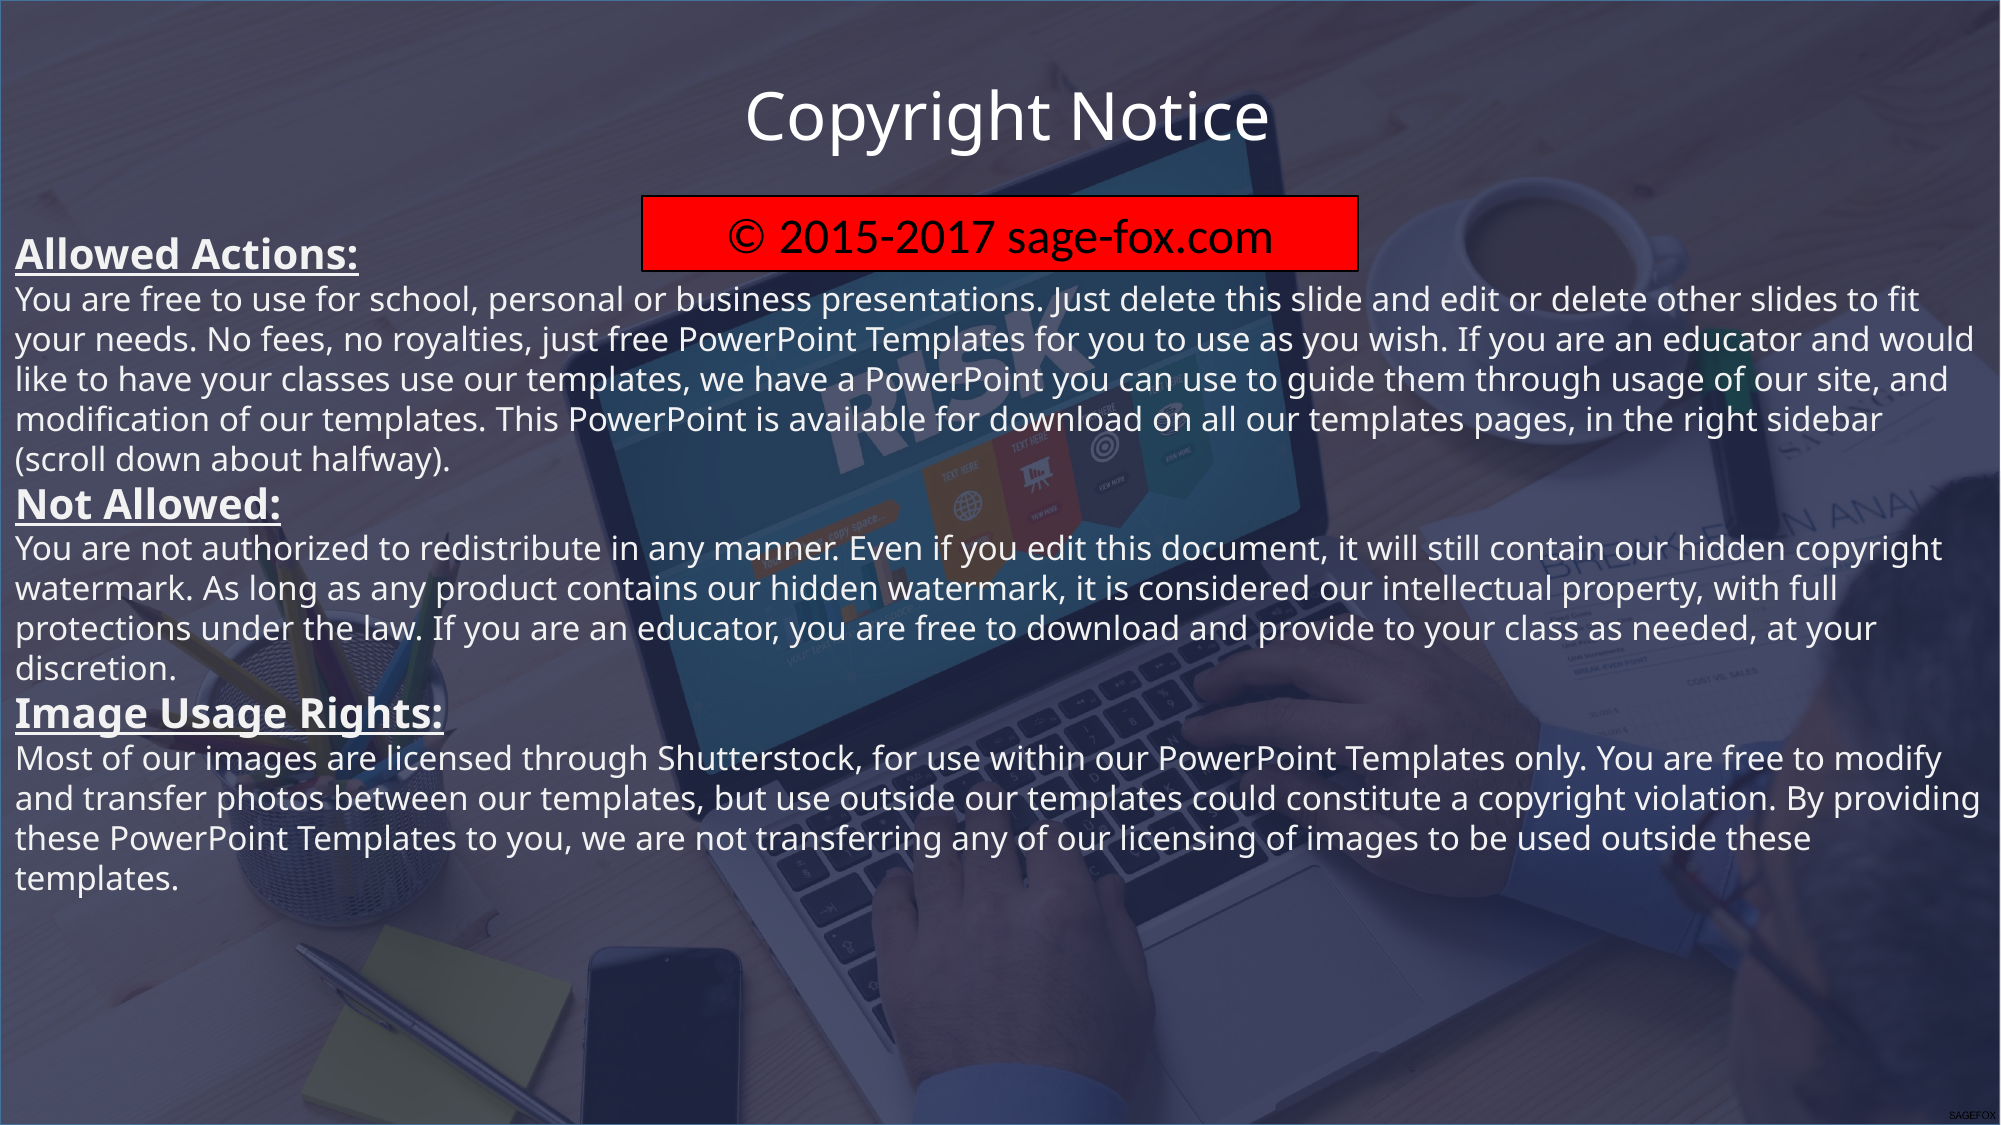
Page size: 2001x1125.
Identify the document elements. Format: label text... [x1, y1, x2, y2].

text_box Allowed Actions: You are free to use for school, personal or business presentations. Just delete this slide and edit or delete other slides to fit your needs. No fees, no royalties, just free PowerPoint Templates for you to use as you wish. If you are an educator and would like to have your classes use our templates, we have a PowerPoint you can use to guide them through usage of our site, and modification of our templates. This PowerPoint is available for download on all our templates pages, in the right sidebar (scroll down about halfway). Not Allowed: You are not authorized to redistribute in any manner. Even if you edit this document, it will still contain our hidden copyright watermark. As long as any product contains our hidden watermark, it is considered our intellectual property, with full protections under the law. If you are an educator, you are free to download and provide to your class as needed, at your discretion. Image Usage Rights: Most of our images are licensed through Shutterstock, for use within our PowerPoint Templates only. You are free to modify and transfer photos between our templates, but use outside our templates could constitute a copyright violation. By providing these PowerPoint Templates to you, we are not transferring any of our licensing of images to be used outside these templates. [0, 0, 2000, 1125]
text_box © 2015-2017 sage-fox.com [641, 196, 1358, 272]
title Copyright Notice [493, 60, 1524, 178]
